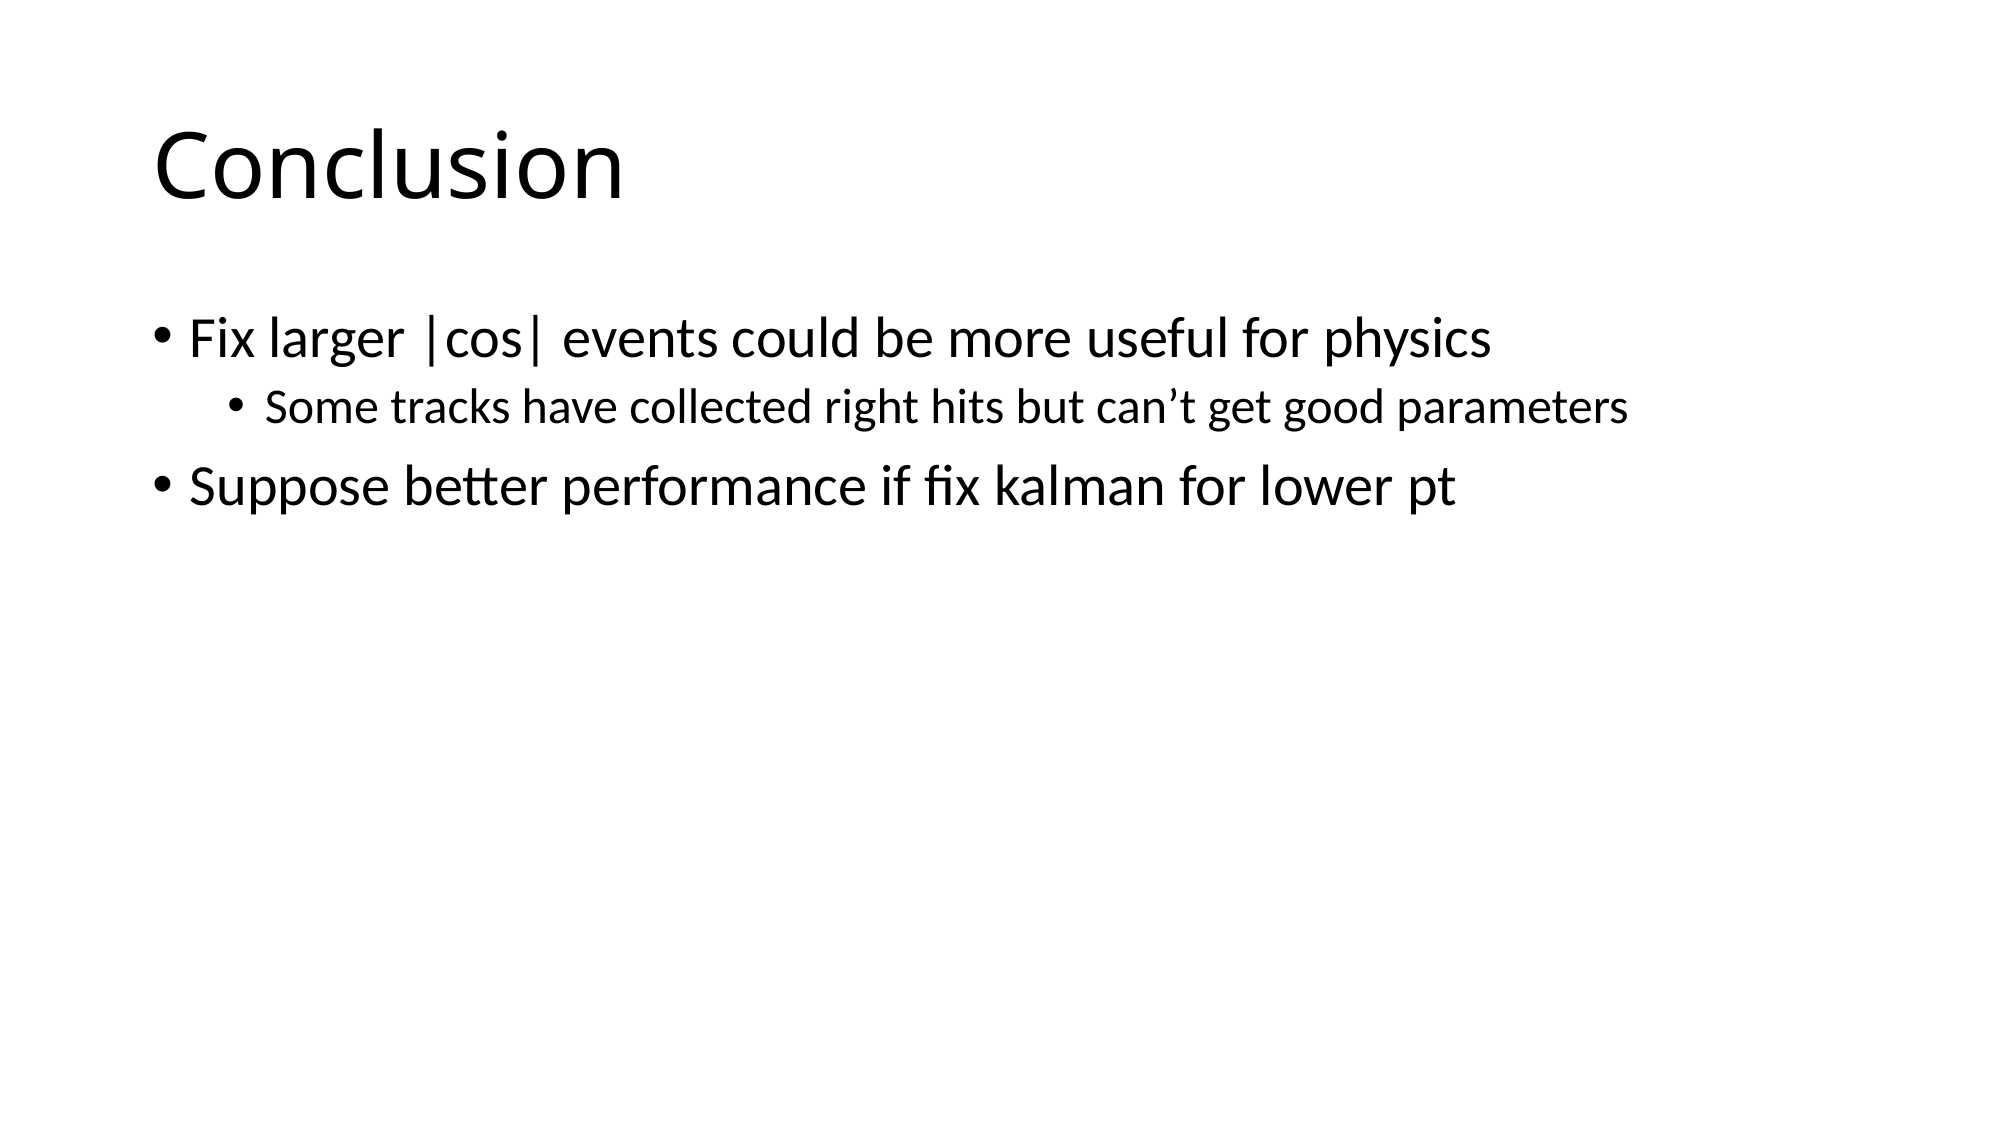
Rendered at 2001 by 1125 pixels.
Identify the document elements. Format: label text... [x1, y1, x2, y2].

title Conclusion [137, 59, 1863, 278]
list Fix larger |cos| events could be more useful for physics Some tracks have collected right hits but can’t get good parameters Suppose better performance if fix kalman for lower pt [137, 299, 1863, 1014]
